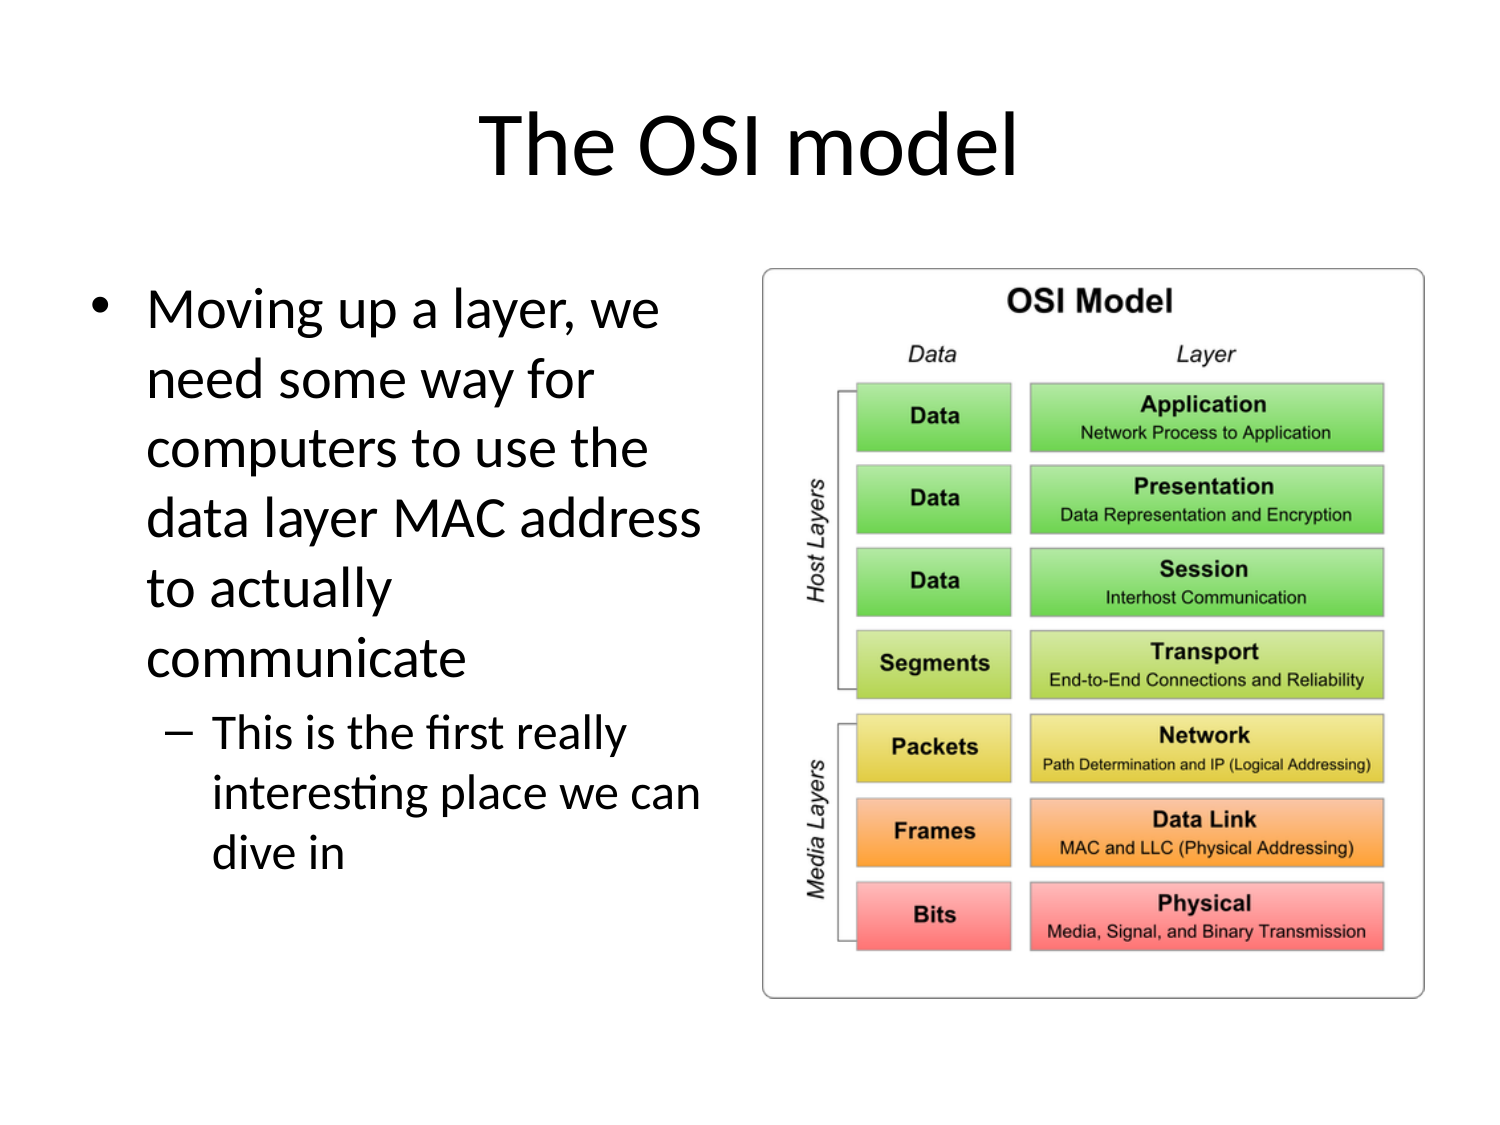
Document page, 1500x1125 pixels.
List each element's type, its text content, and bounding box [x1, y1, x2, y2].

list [762, 262, 1426, 1006]
title The OSI model [75, 45, 1425, 233]
list Moving up a layer, we need some way for computers to use the data layer MAC address to actually communicate This is the first really interesting place we can dive in [75, 262, 738, 1005]
